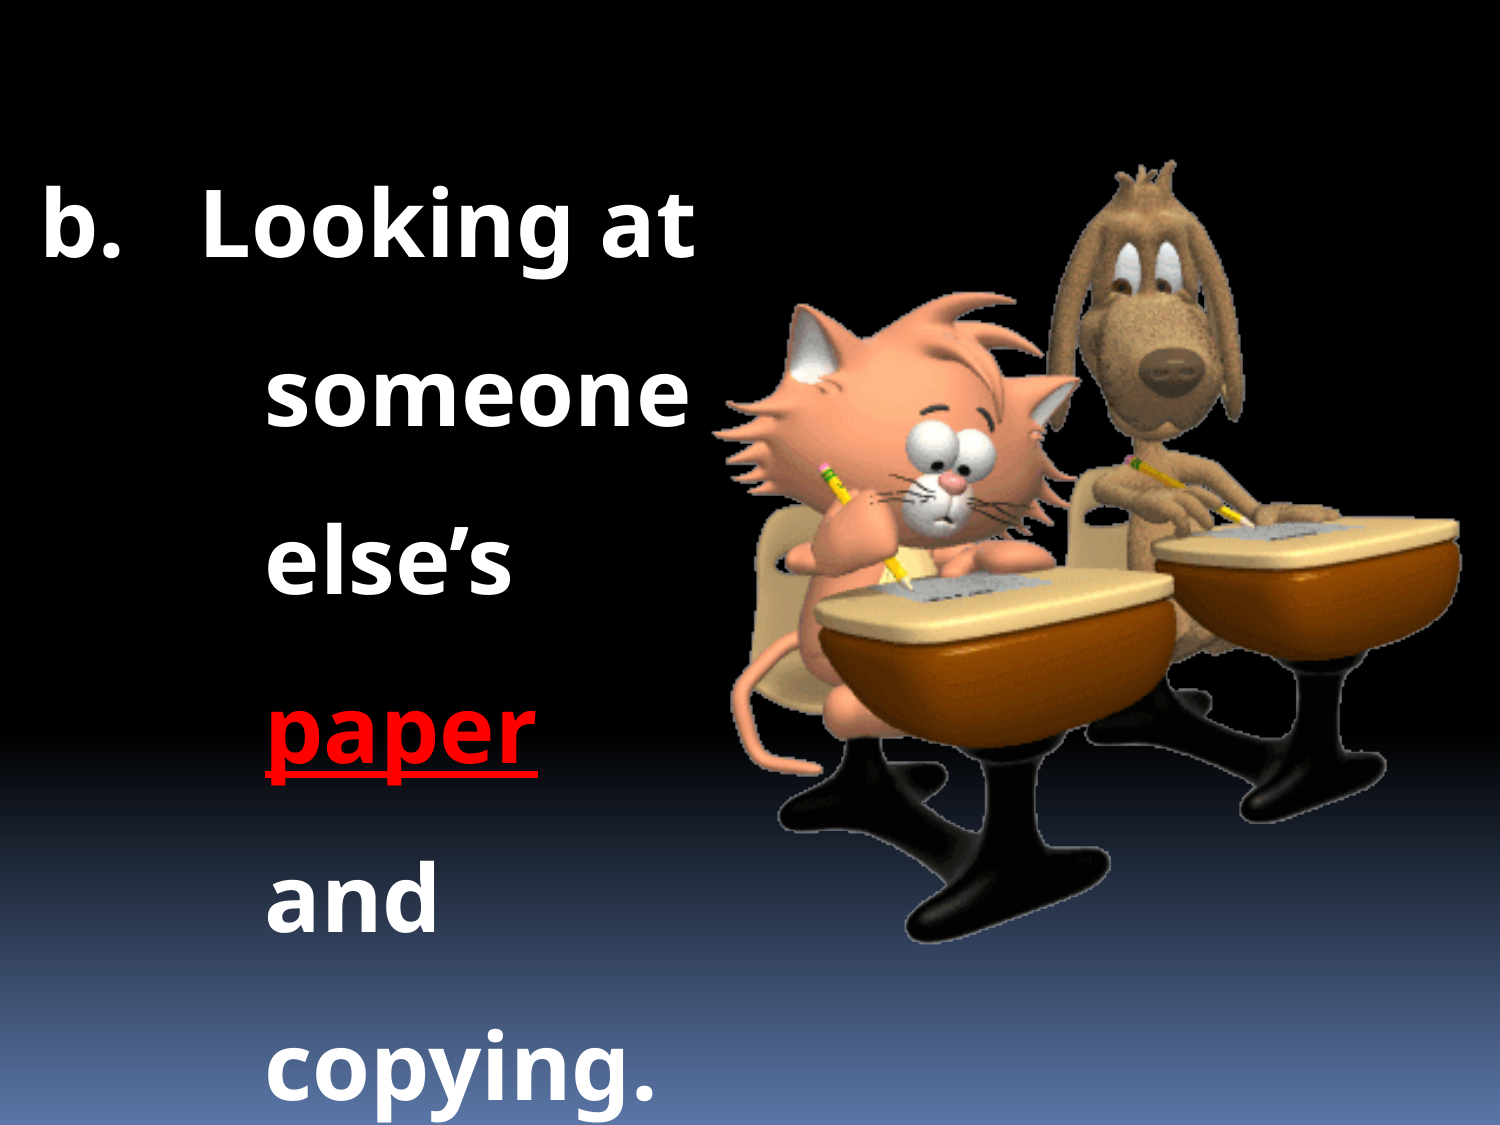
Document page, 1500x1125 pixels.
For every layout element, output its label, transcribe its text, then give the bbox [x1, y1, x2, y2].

text_box b. Looking at someone else’s paper and copying. [24, 99, 738, 1125]
picture [674, 149, 1500, 976]
